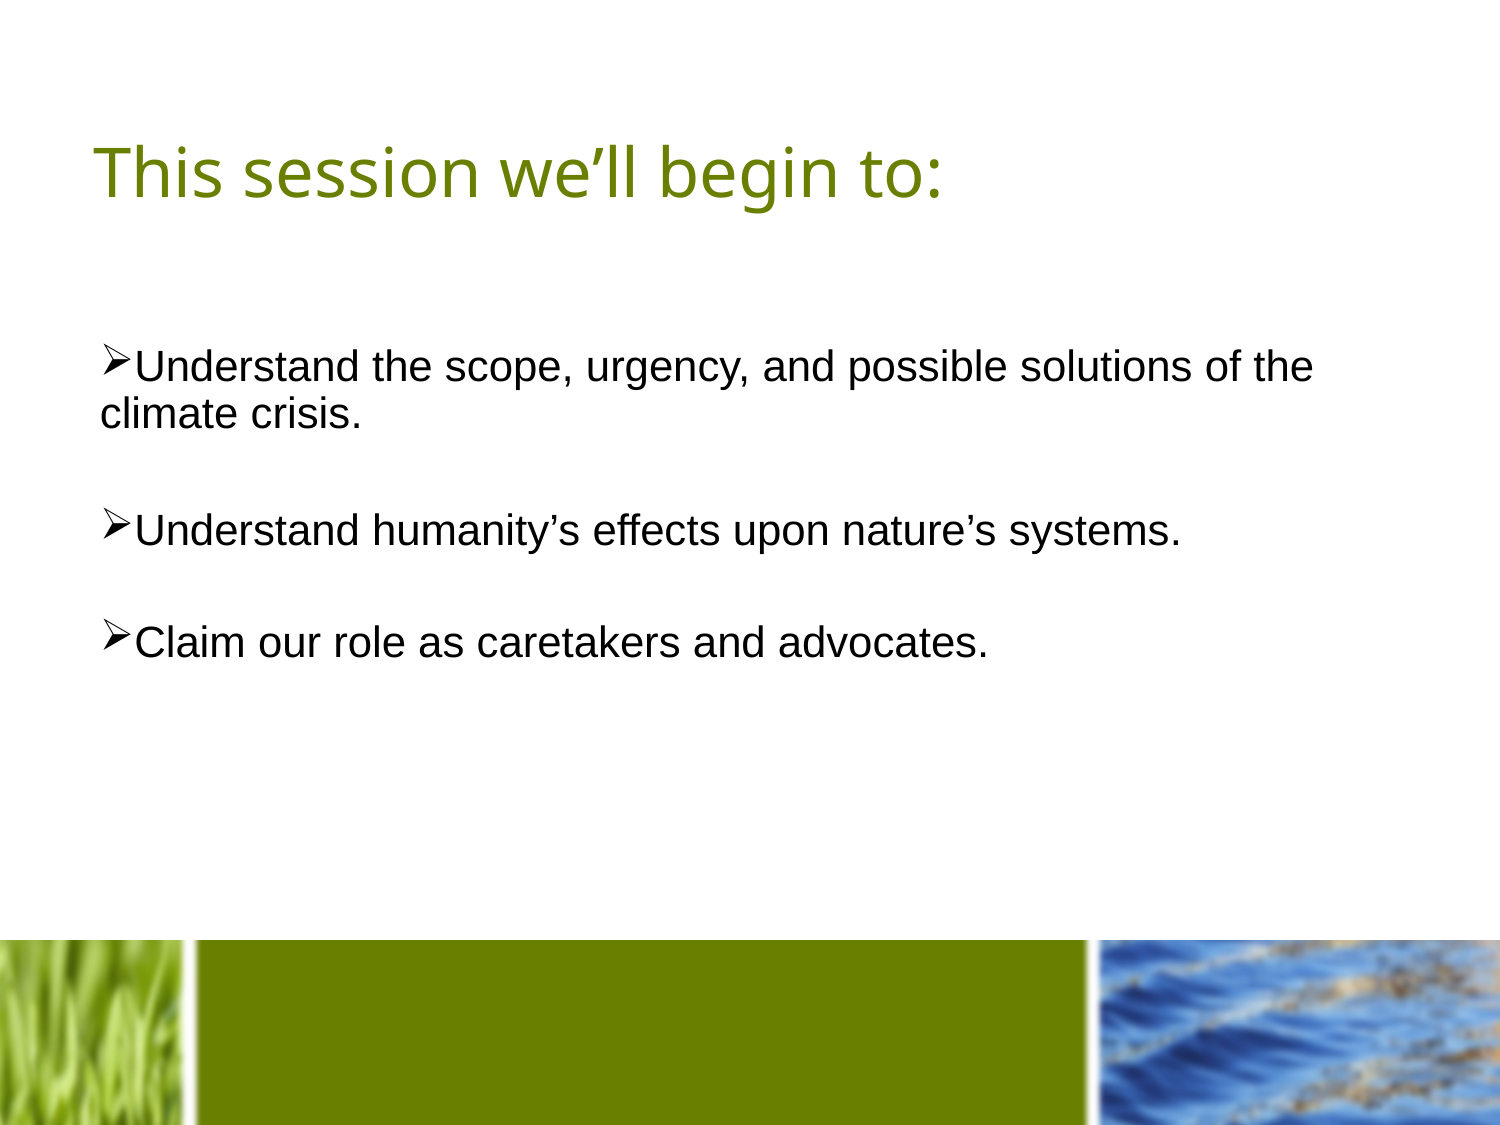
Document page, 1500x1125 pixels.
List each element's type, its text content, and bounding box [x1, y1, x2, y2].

title This session we’ll begin to: [78, 68, 1294, 219]
list Understand the scope, urgency, and possible solutions of the climate crisis. Understand humanity’s effects upon nature’s systems. Claim our role as caretakers and advocates. [84, 336, 1428, 785]
picture [0, 940, 1500, 1125]
